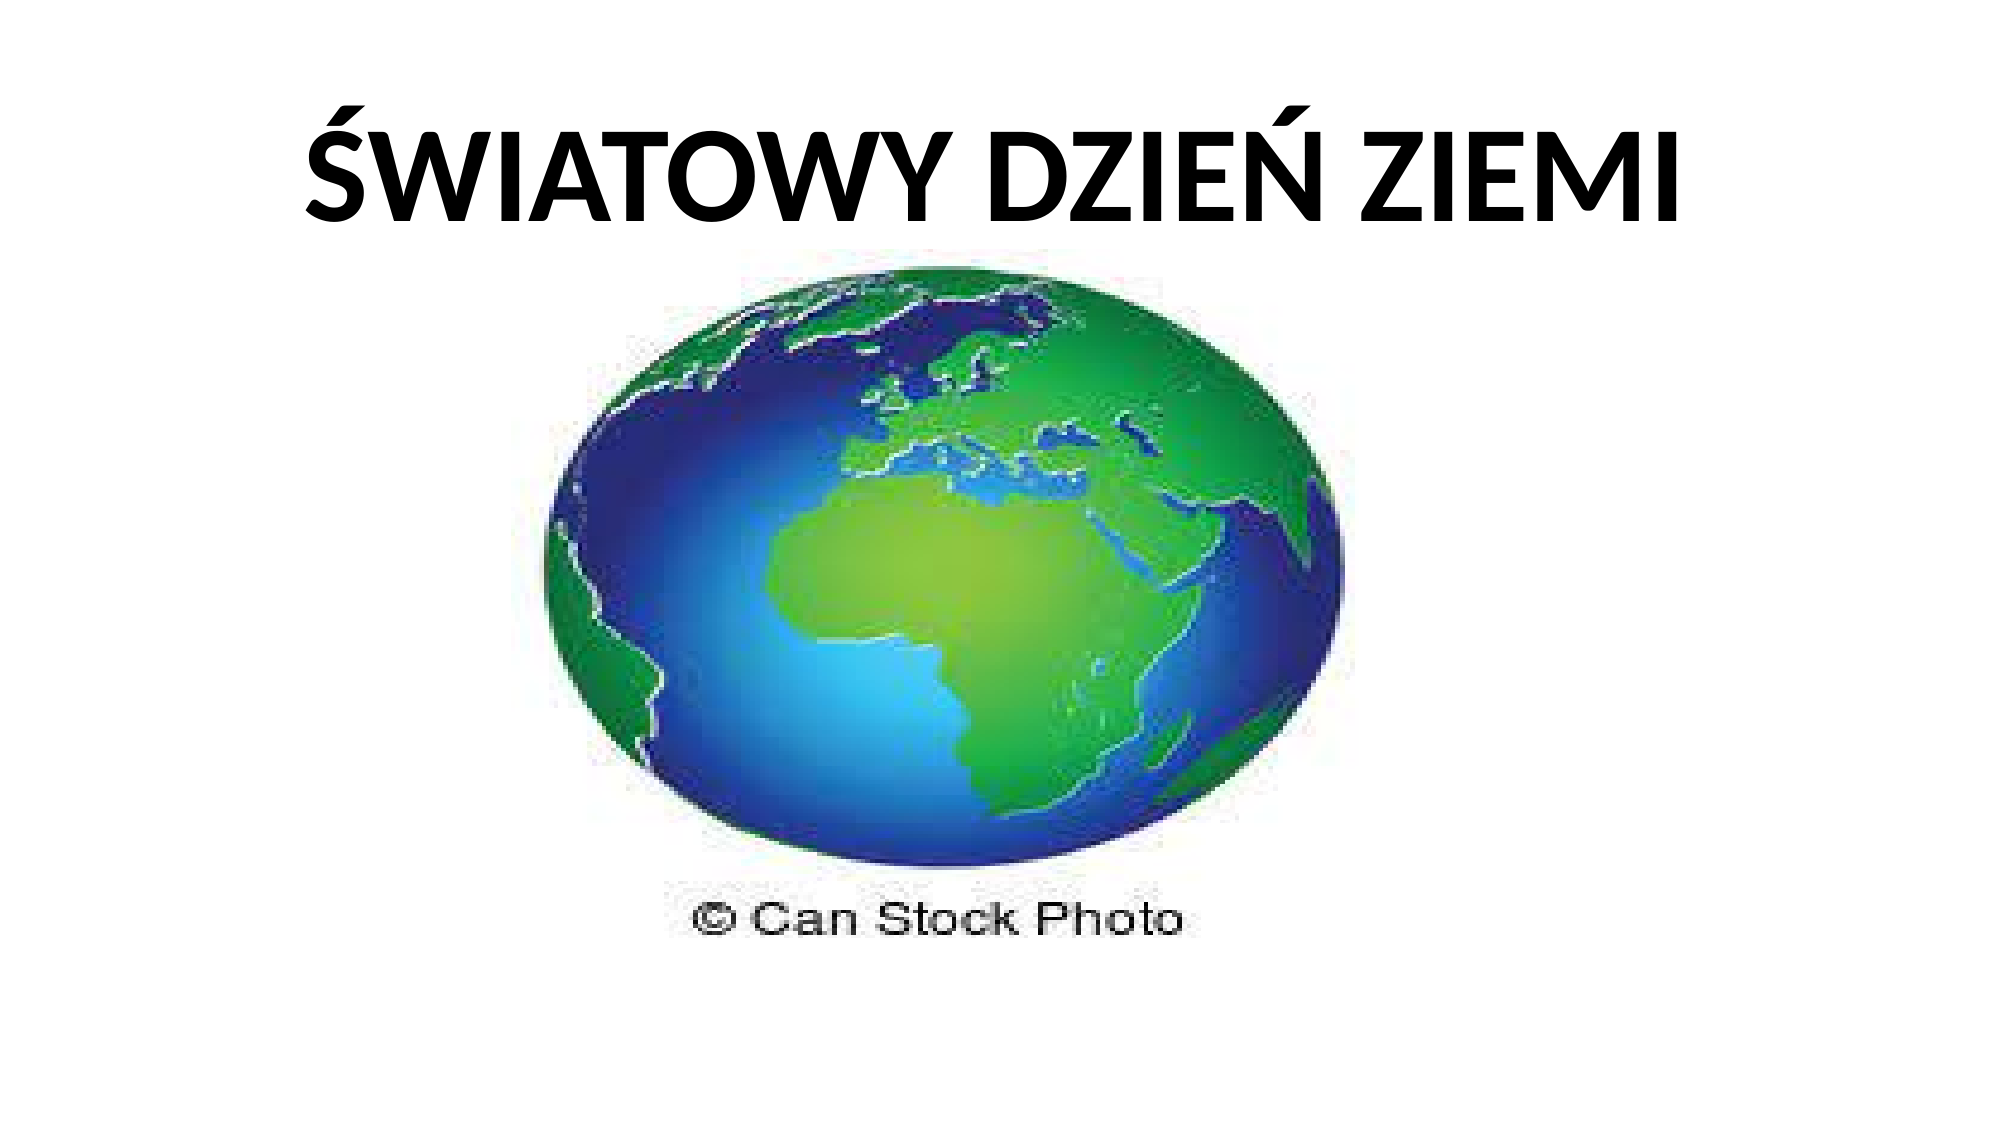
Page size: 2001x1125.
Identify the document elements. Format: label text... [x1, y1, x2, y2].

picture [511, 249, 1379, 946]
list ŚWIATOWY DZIEŃ ZIEMI [132, 95, 1858, 835]
